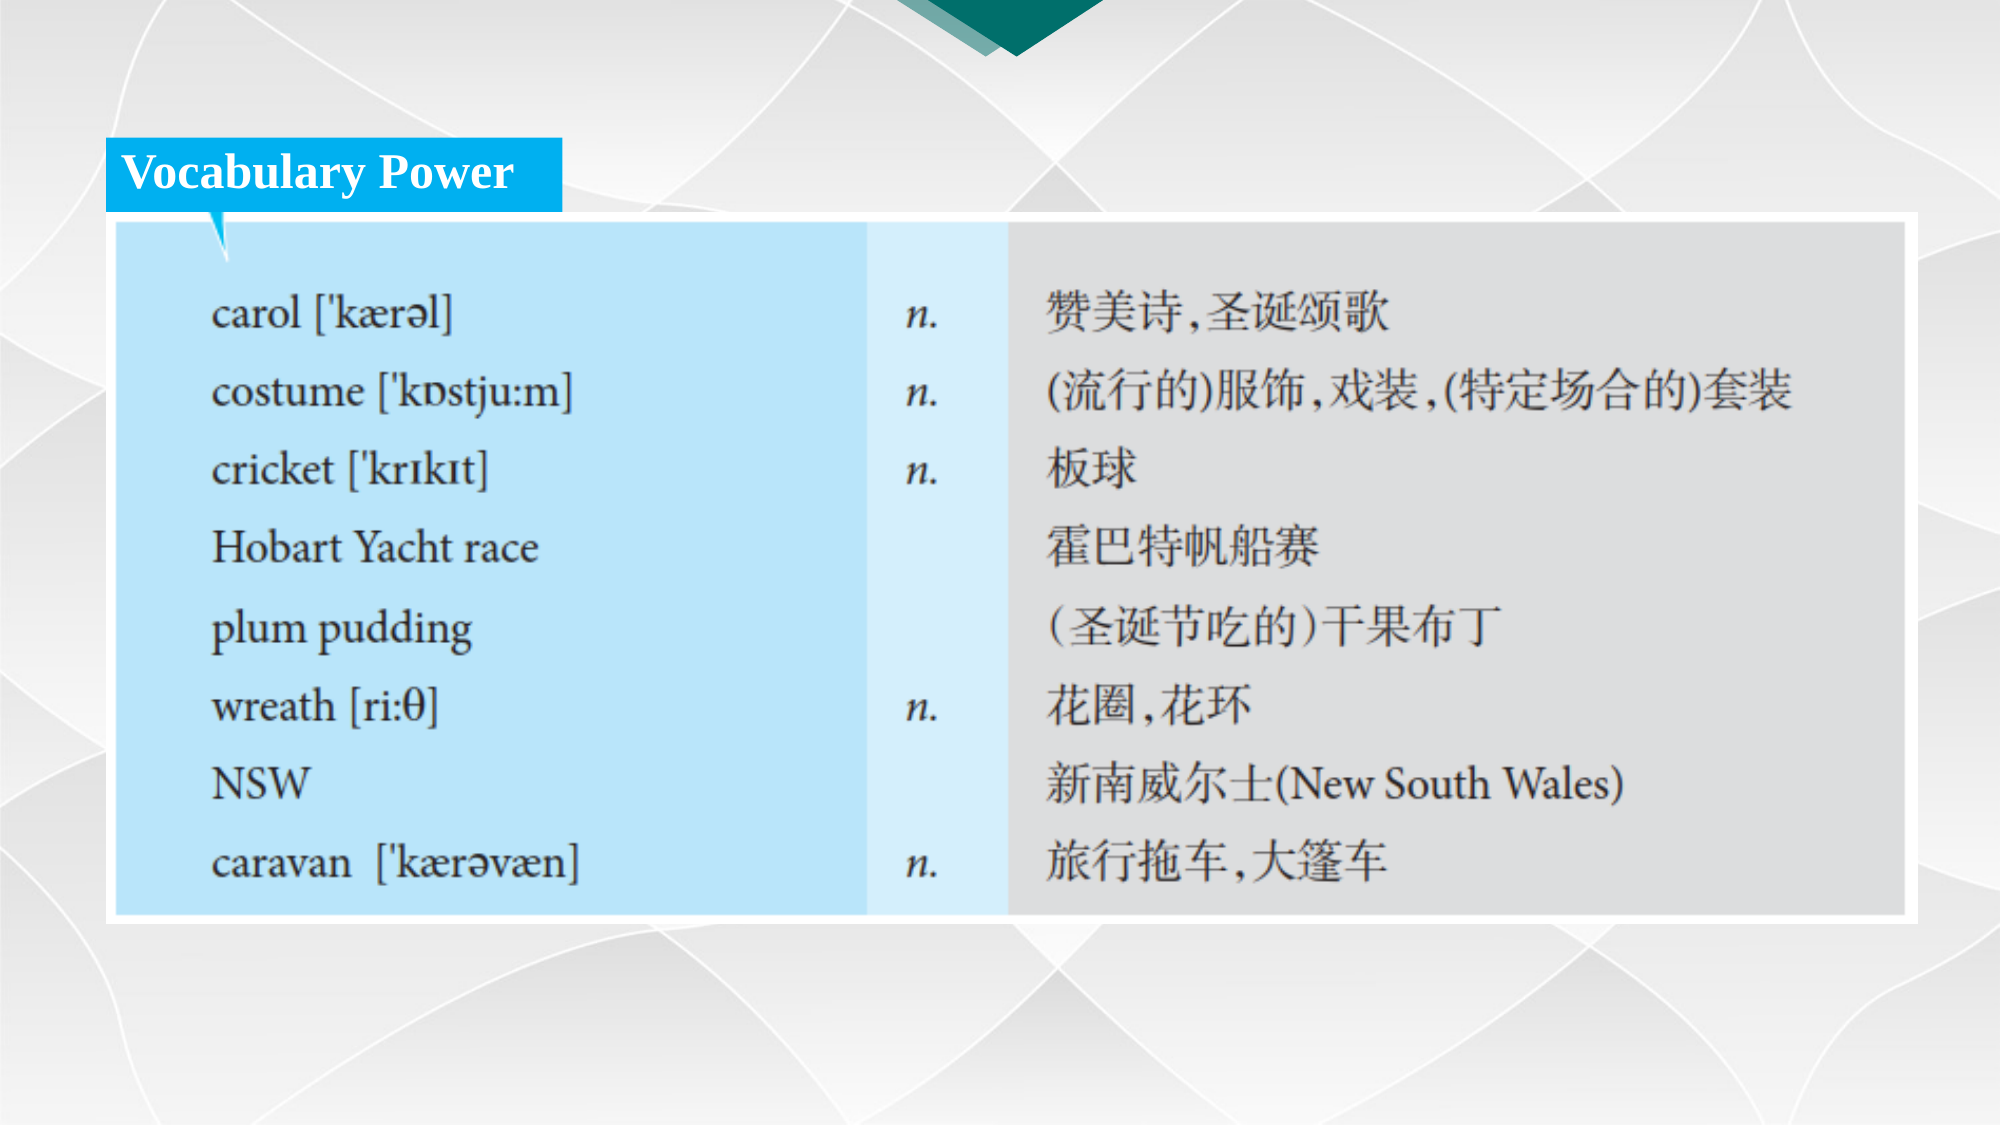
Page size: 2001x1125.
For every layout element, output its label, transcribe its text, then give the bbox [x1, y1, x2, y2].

picture [0, 0, 2000, 1125]
text_box Vocabulary Power [106, 137, 563, 212]
